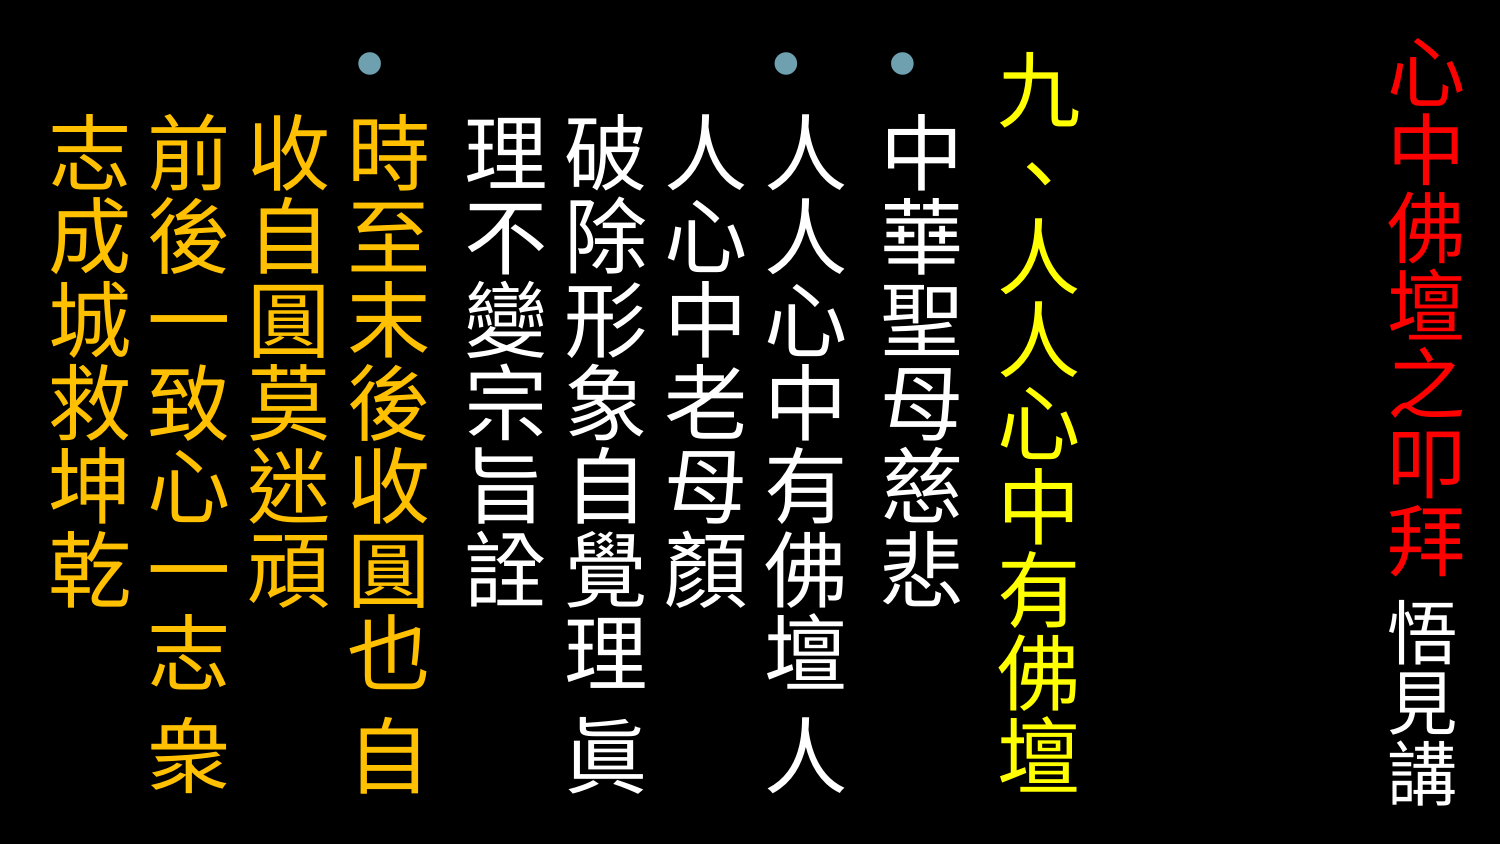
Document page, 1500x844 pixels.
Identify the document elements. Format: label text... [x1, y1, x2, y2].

list 九、人人心中有佛壇 中華聖母慈悲 人人心中有佛壇 人人心中老母顏 破除形象自覺理 眞理不變宗旨詮 時至末後收圓也 自收自圓莫迷頑 前後一致心一志 衆志成城救坤乾 [29, 27, 1365, 820]
title 心中佛壇之叩拜 悟見講 [1364, 21, 1483, 820]
